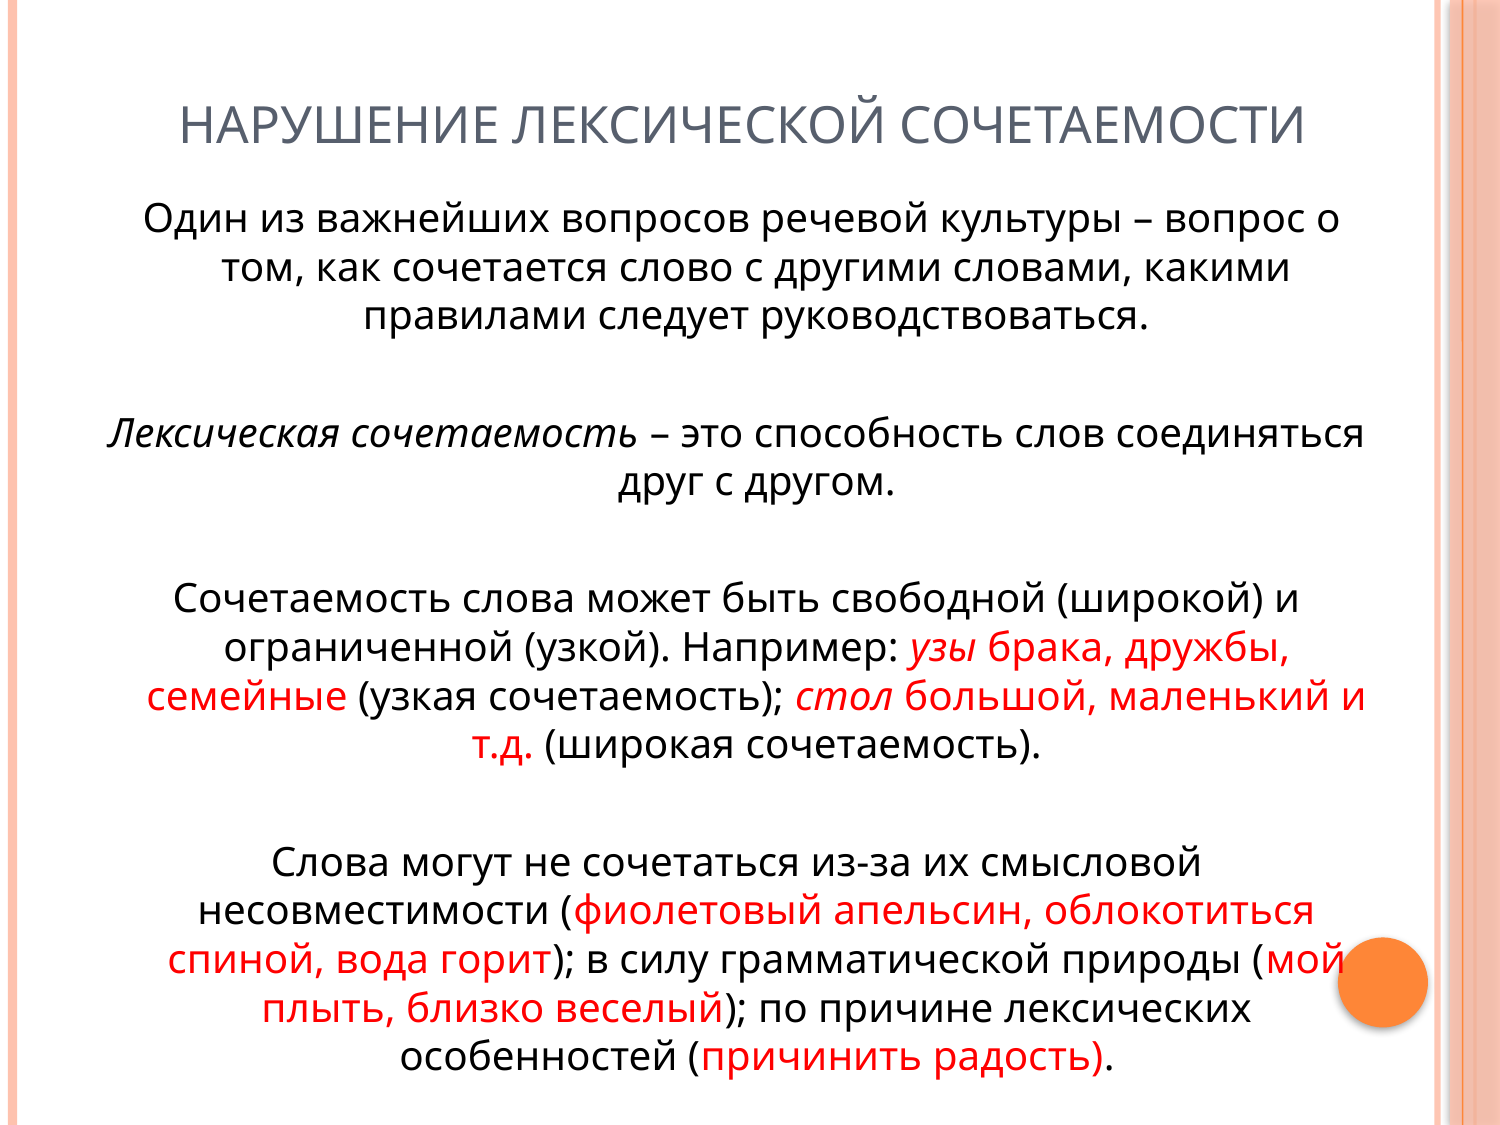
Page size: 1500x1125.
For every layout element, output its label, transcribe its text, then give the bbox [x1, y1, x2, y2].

list Один из важнейших вопросов речевой культуры – вопрос о том, как сочетается слово с другими словами, какими правилами следует руководствоваться. Лексическая сочетаемость – это способность слов соединяться друг с другом. Сочетаемость слова может быть свободной (широкой) и ограниченной (узкой). Например: узы брака, дружбы, семейные (узкая сочетаемость); стол большой, маленький и т.д. (широкая сочетаемость). Слова могут не сочетаться из-за их смысловой несовместимости (фиолетовый апельсин, облокотиться спиной, вода горит); в силу грамматической природы (мой плыть, близко веселый); по причине лексических особенностей (причинить радость). [75, 184, 1400, 1094]
title Нарушение лексической сочетаемости [75, 45, 1412, 161]
